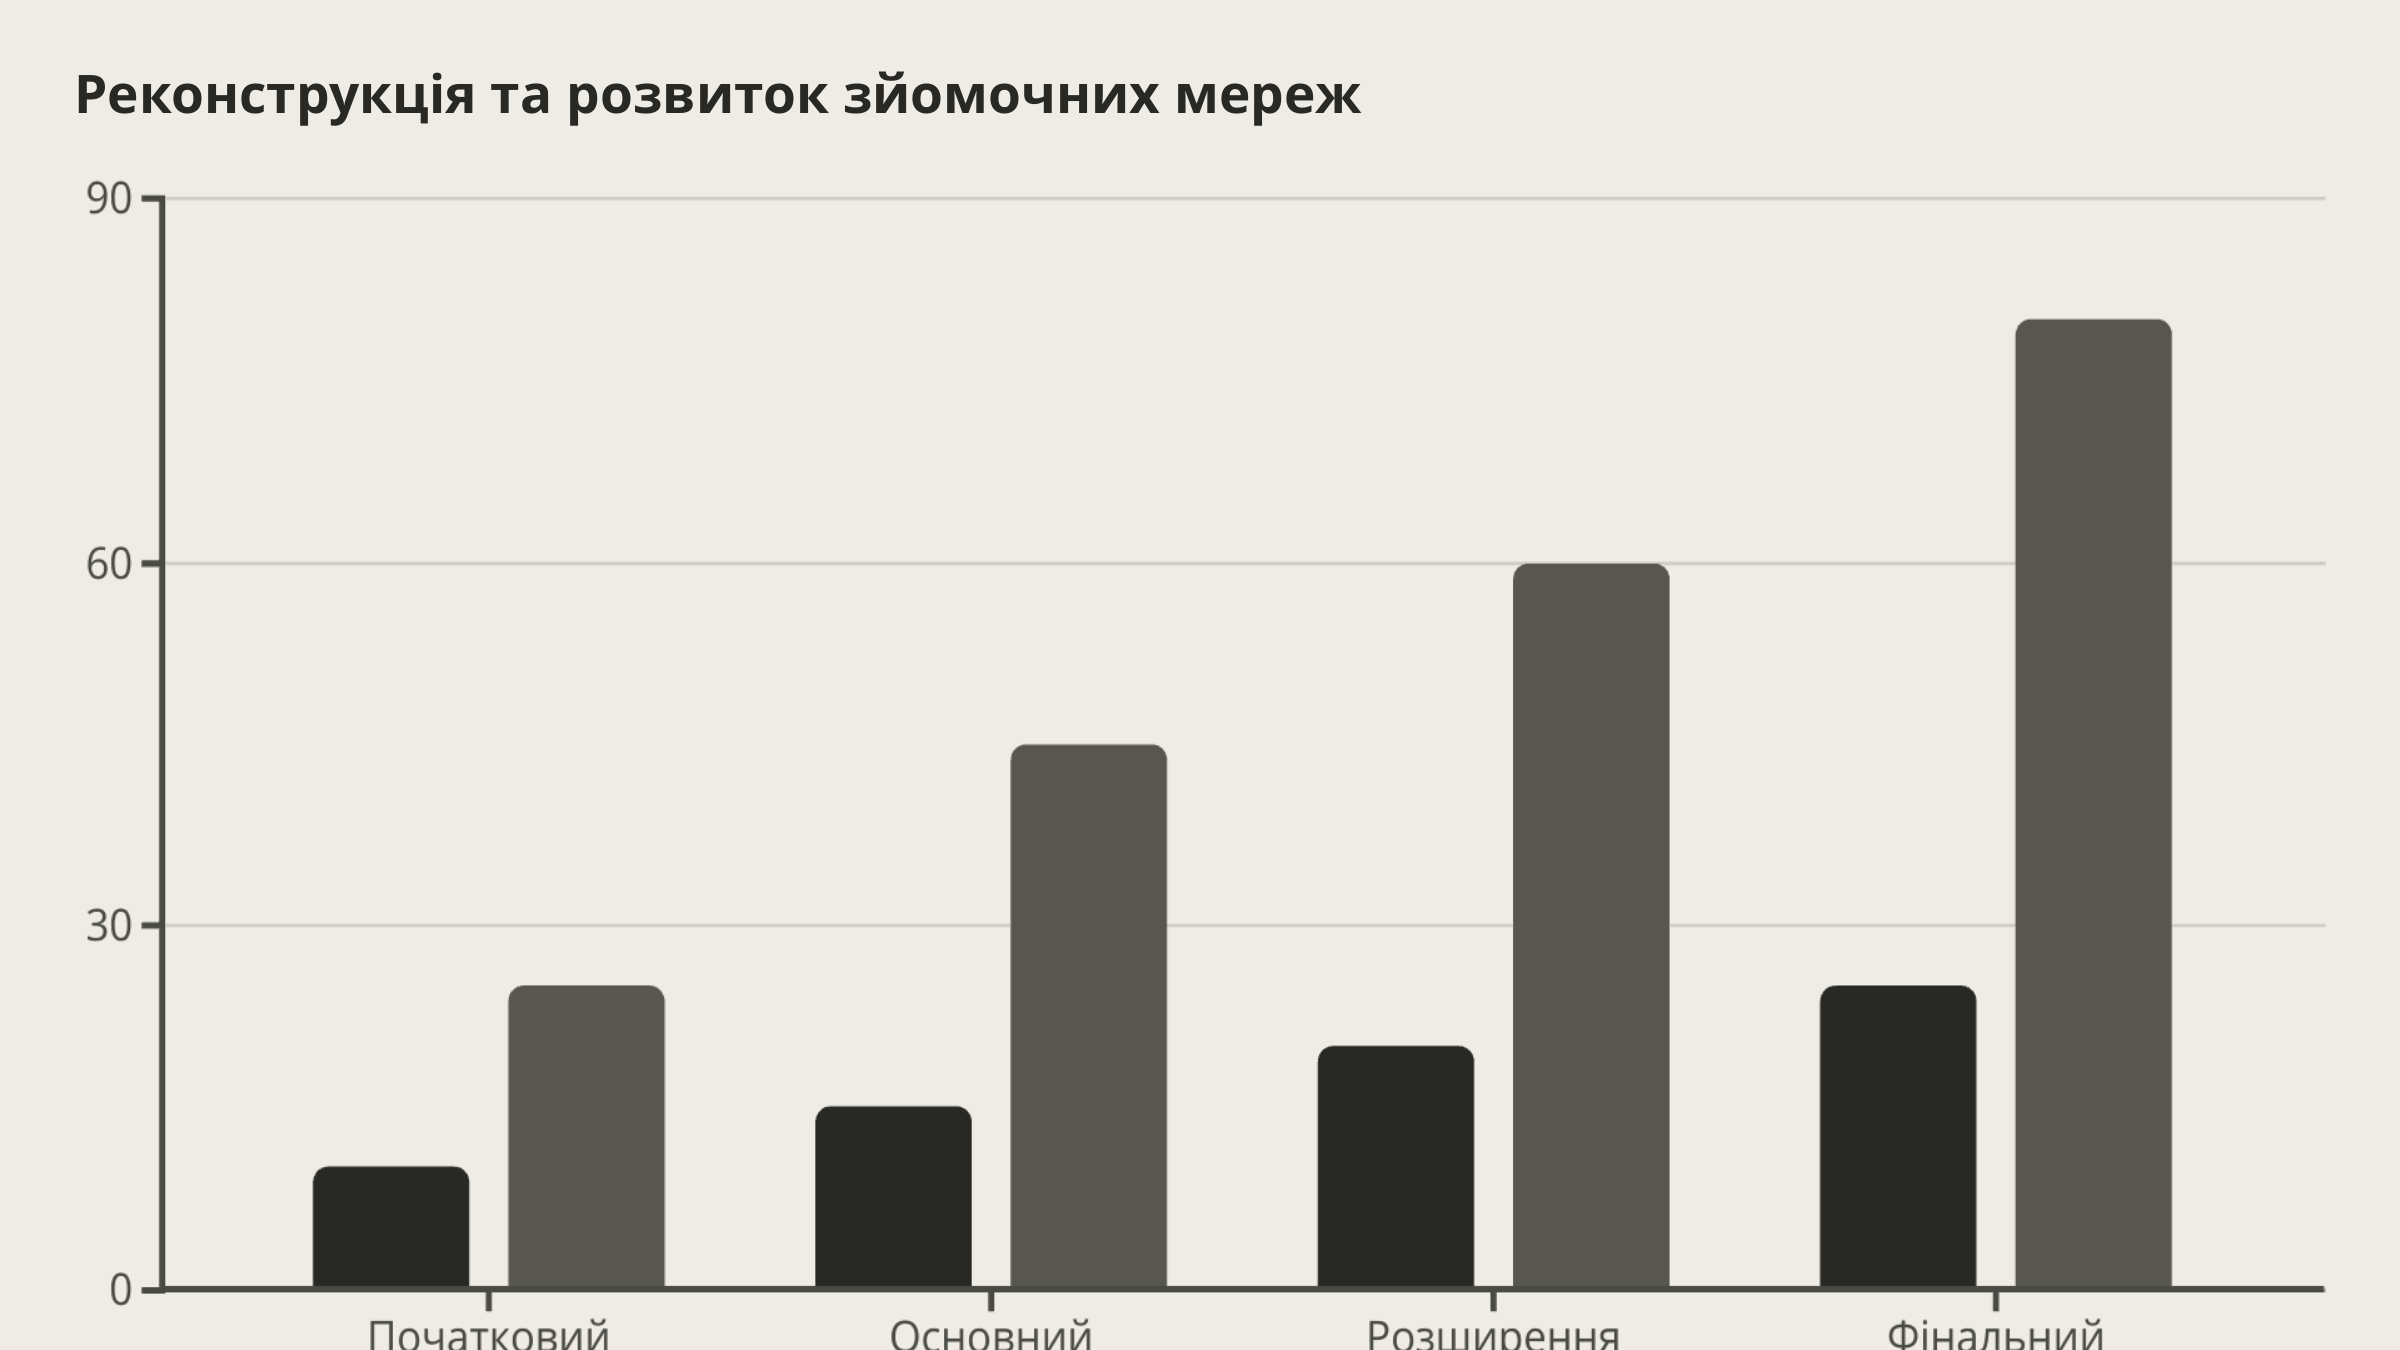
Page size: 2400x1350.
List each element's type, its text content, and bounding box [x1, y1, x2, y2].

picture [74, 167, 2326, 1350]
text_box Реконструкція та розвиток зйомочних мереж [74, 58, 1350, 125]
